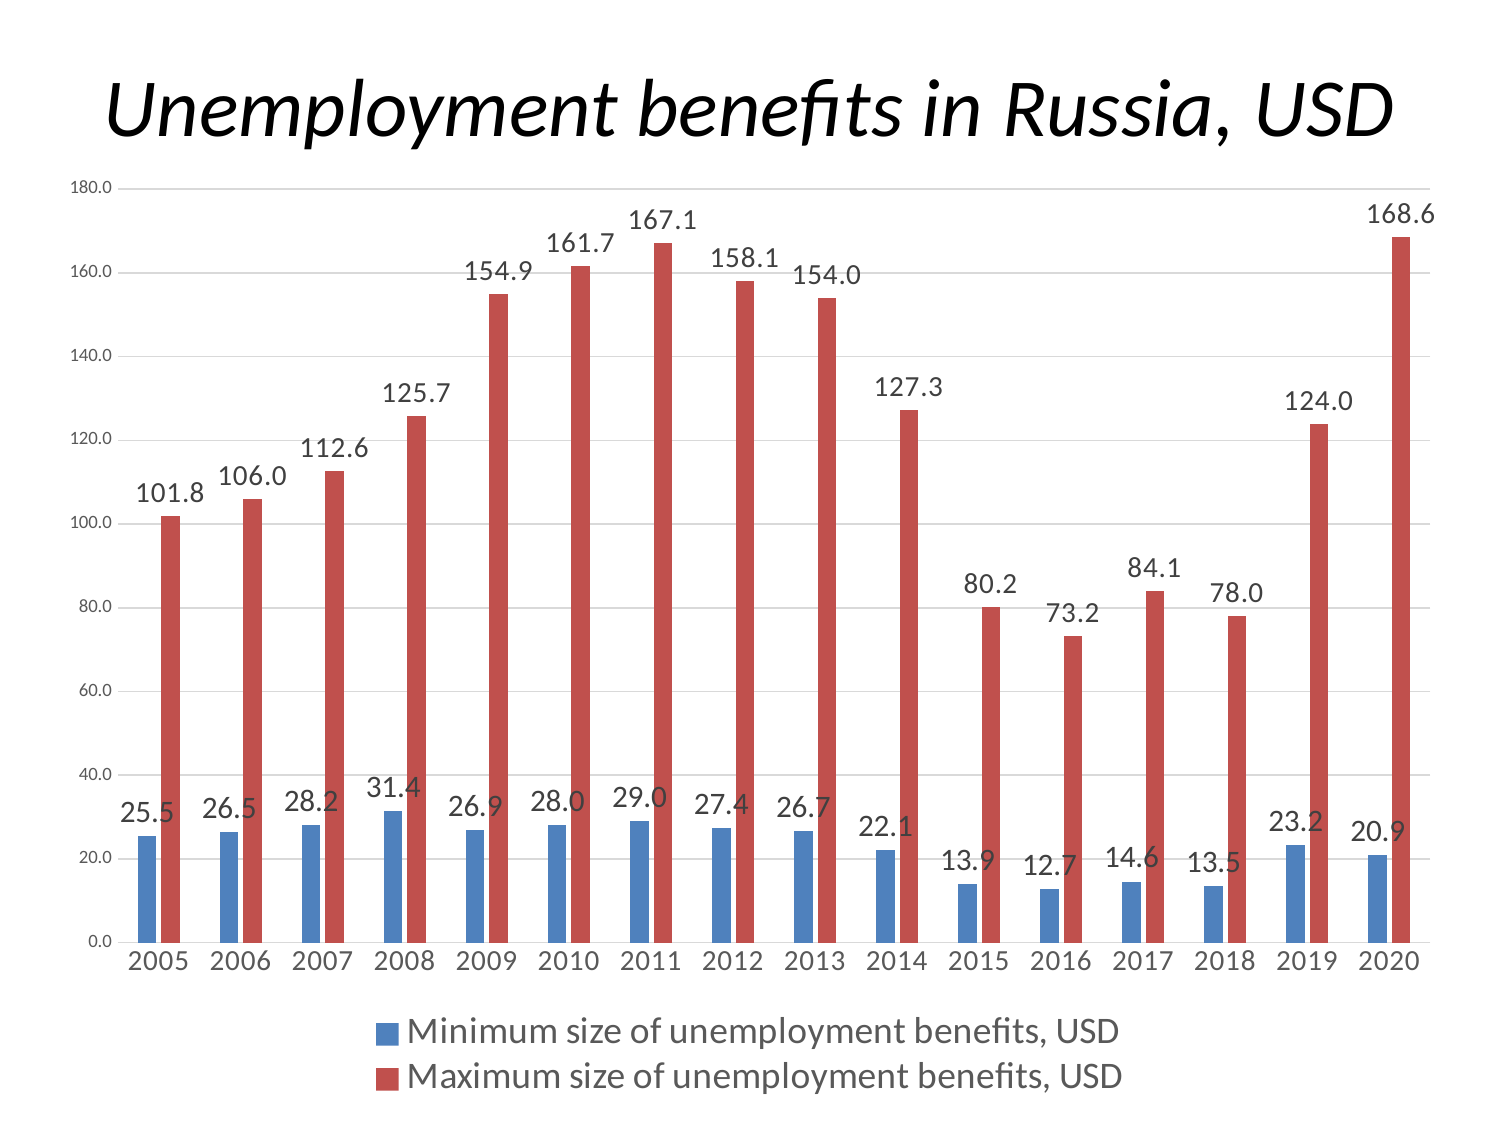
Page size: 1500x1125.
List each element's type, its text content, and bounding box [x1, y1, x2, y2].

chart [41, 160, 1459, 1107]
title Unemployment benefits in Russia, USD [75, 45, 1425, 160]
